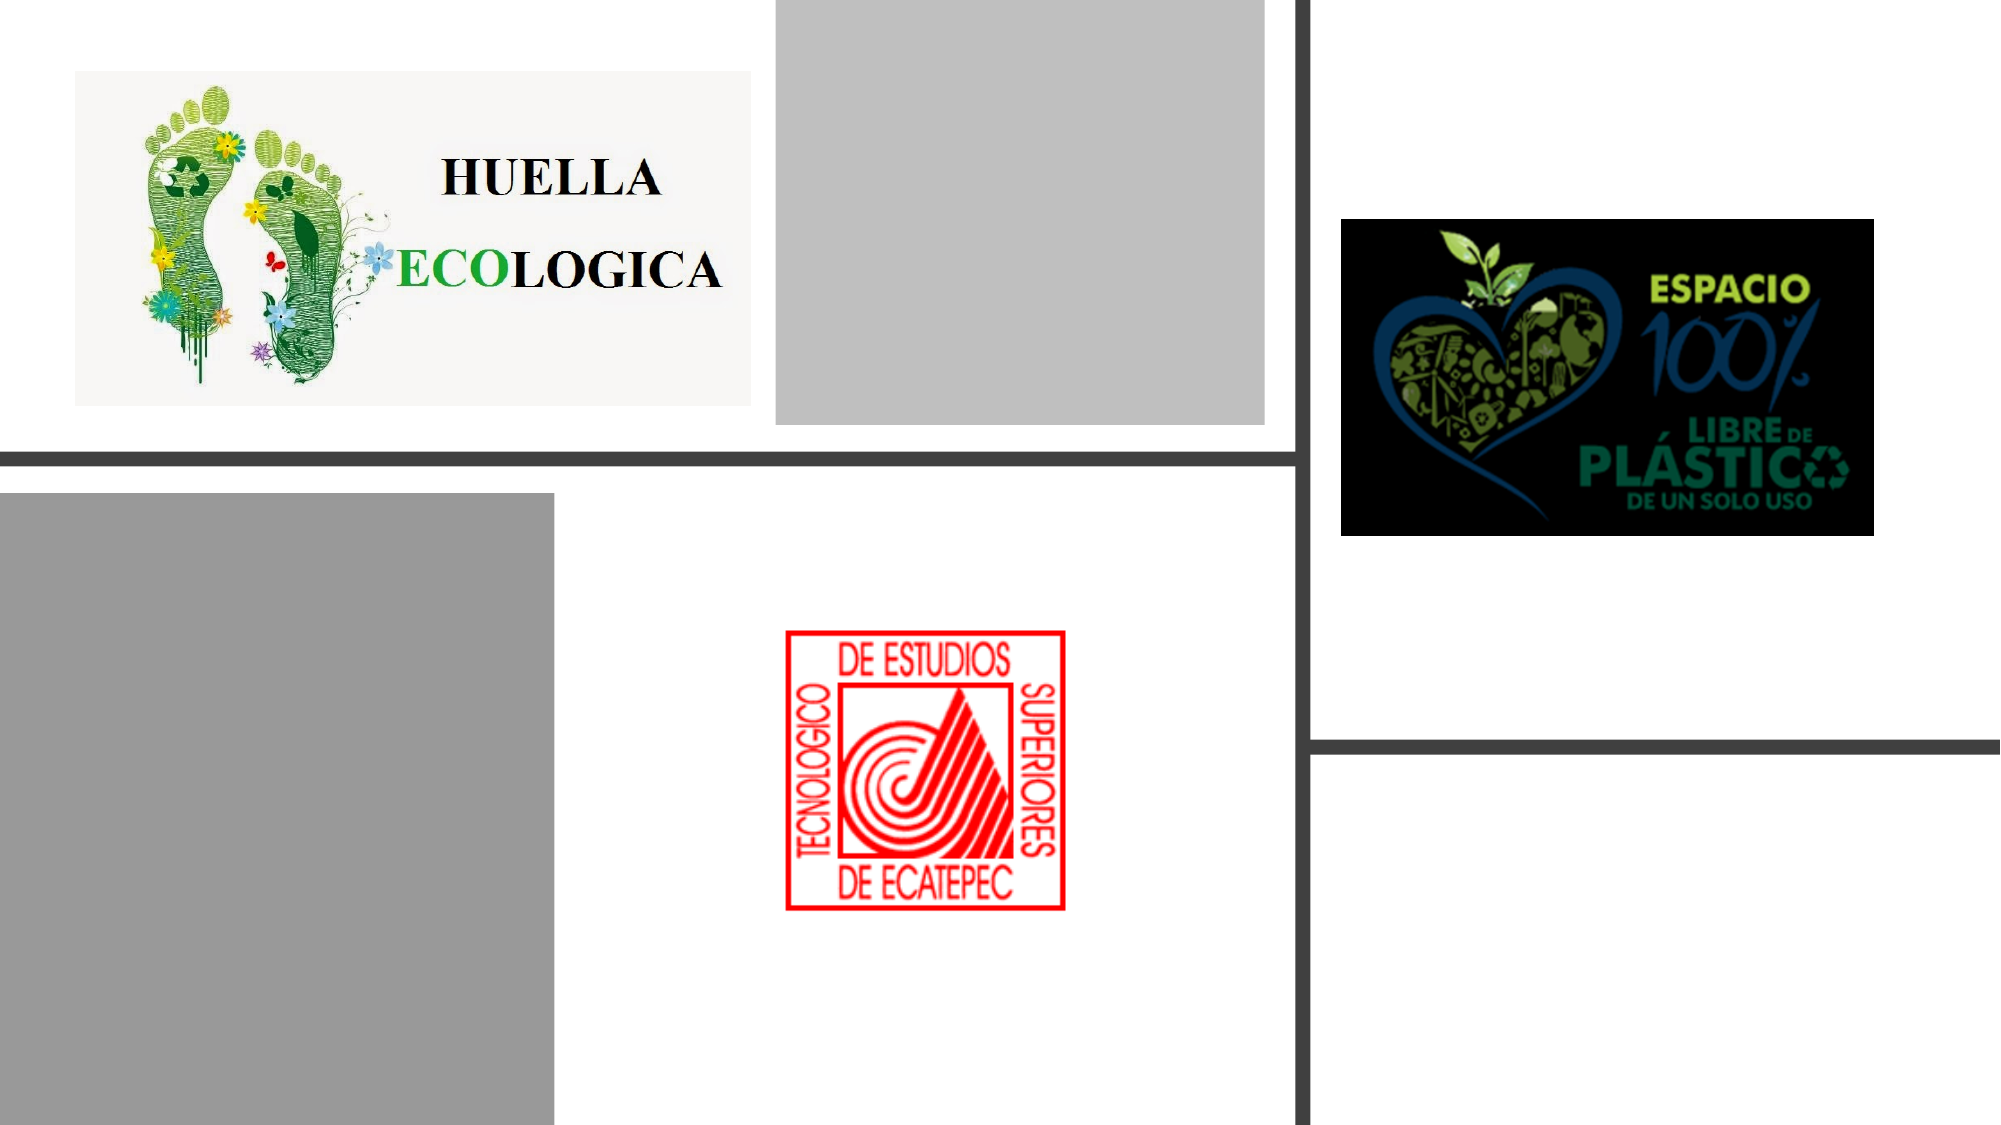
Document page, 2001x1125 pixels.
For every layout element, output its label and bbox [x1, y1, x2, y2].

picture [1341, 219, 1874, 536]
text_box [1309, 739, 2000, 756]
text_box [0, 451, 1306, 468]
text_box [1294, 0, 1311, 1125]
picture [74, 71, 751, 406]
text_box [775, 0, 1266, 426]
picture [587, 577, 1265, 965]
text_box [0, 492, 555, 1125]
